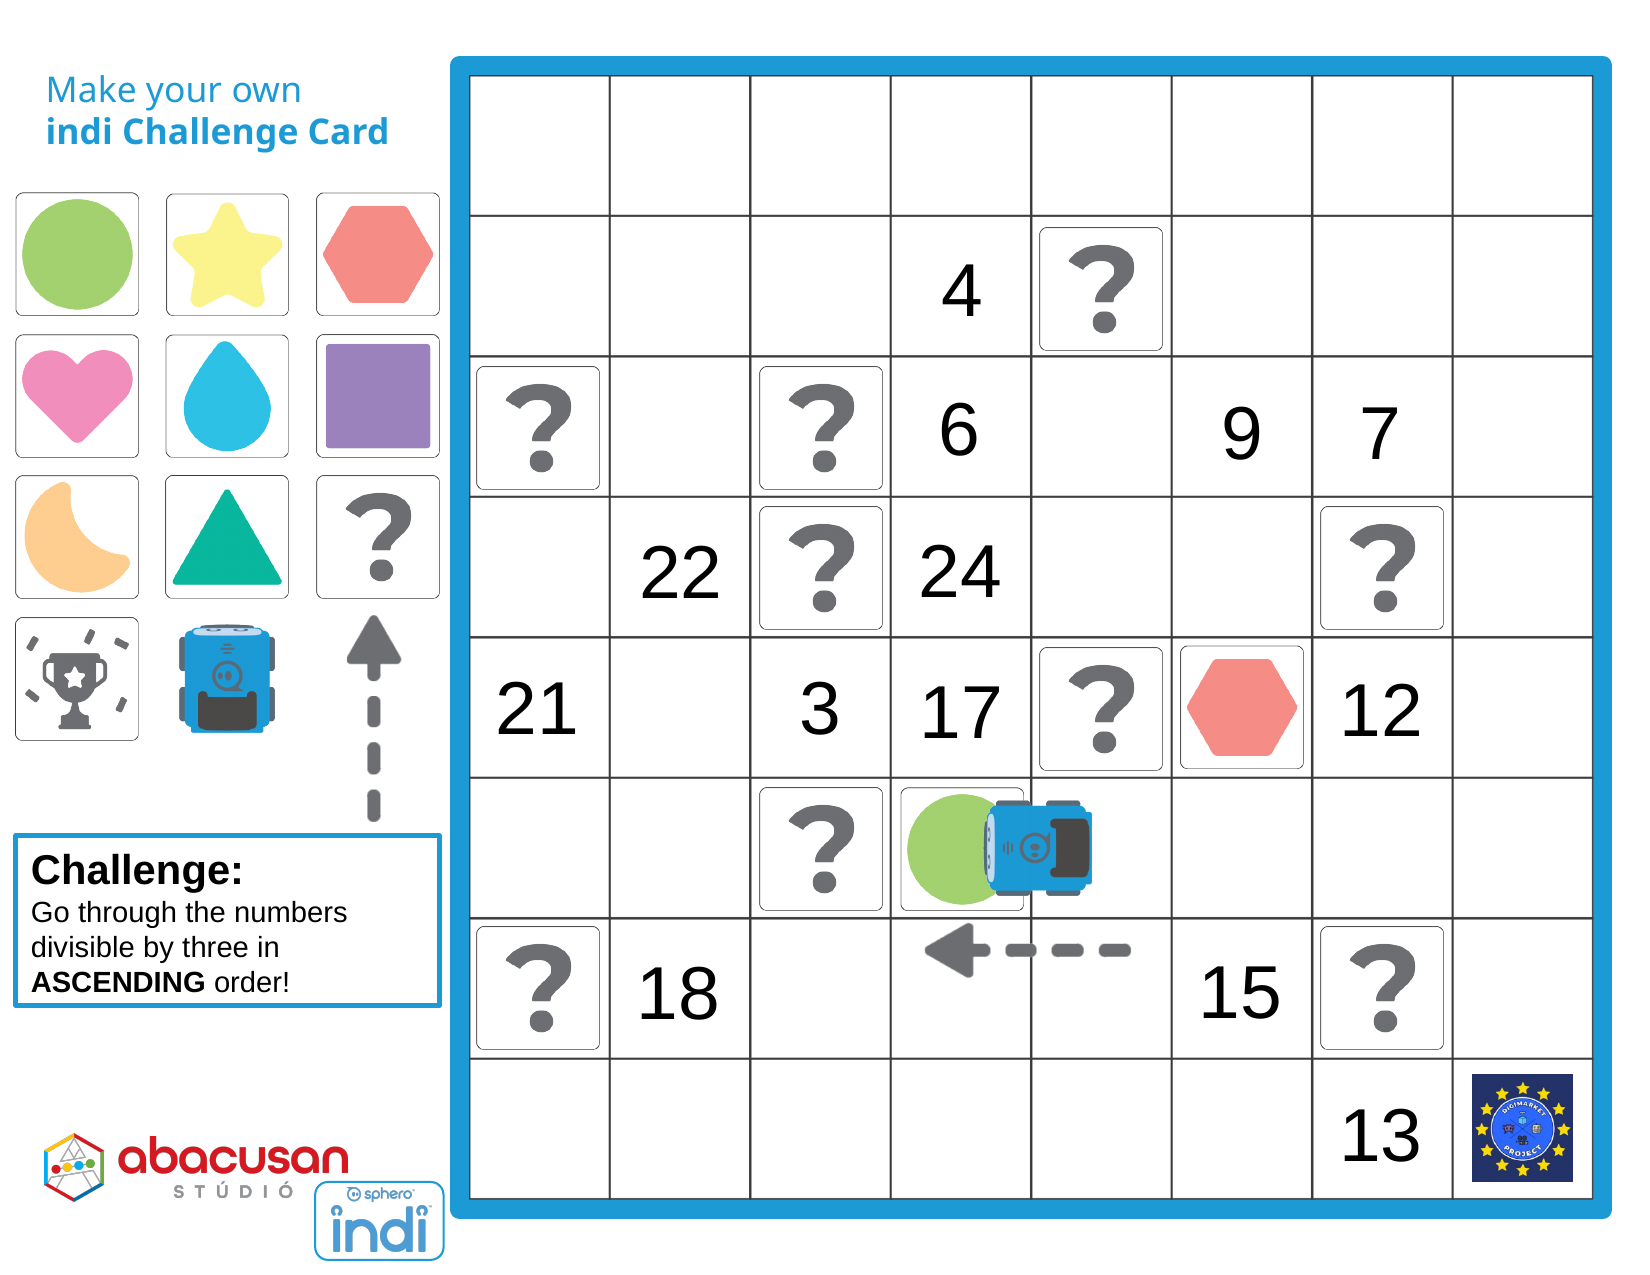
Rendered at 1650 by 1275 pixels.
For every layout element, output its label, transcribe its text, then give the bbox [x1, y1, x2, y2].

picture [331, 1187, 432, 1252]
picture [346, 615, 403, 830]
picture [15, 334, 139, 458]
text_box 12 [1316, 654, 1447, 759]
text_box 9 [1201, 377, 1283, 483]
text_box 18 [613, 937, 744, 1043]
text_box 3 [780, 651, 861, 757]
text_box 13 [1315, 1078, 1446, 1184]
text_box 15 [1175, 936, 1306, 1042]
picture [15, 616, 139, 741]
picture [469, 75, 1594, 1200]
text_box 6 [919, 372, 1000, 478]
picture [179, 624, 275, 733]
text_box 7 [1340, 377, 1422, 483]
picture [165, 475, 289, 600]
text_box 4 [921, 234, 1002, 340]
text_box Challenge: Go through the numbers divisible by three in ASCENDING order! [15, 835, 440, 1006]
picture [166, 192, 289, 316]
text_box 24 [895, 515, 1026, 621]
picture [15, 475, 139, 600]
text_box 21 [472, 651, 603, 757]
picture [316, 192, 440, 316]
picture [165, 334, 290, 458]
picture [44, 1133, 348, 1202]
picture [15, 192, 140, 317]
text_box 22 [615, 516, 746, 622]
picture [316, 475, 440, 600]
text_box 17 [896, 656, 1027, 762]
picture [316, 333, 440, 458]
